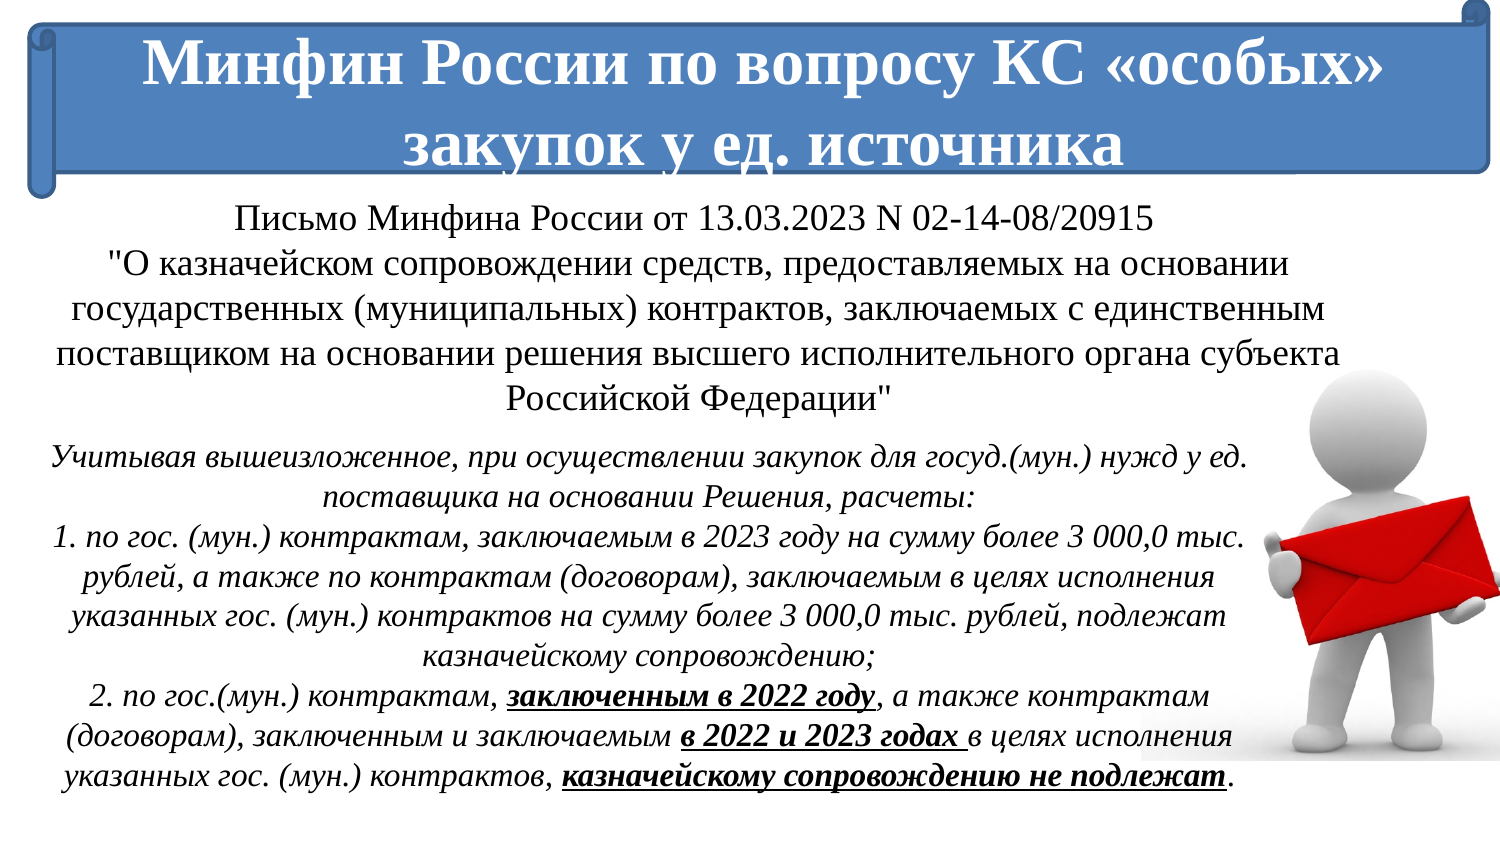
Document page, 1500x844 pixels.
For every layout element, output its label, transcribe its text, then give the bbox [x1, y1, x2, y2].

text_box Минфин России по вопросу КС «особых» закупок у ед. источника [27, 0, 1491, 185]
text_box Письмо Минфина России от 13.03.2023 N 02-14-08/20915 "О казначейском сопровождении средств, предоставляемых на основании государственных (муниципальных) контрактов, заключаемых с единственным поставщиком на основании решения высшего исполнительного органа субъекта Российской Федерации" [5, 185, 1393, 426]
picture [1080, 362, 1500, 761]
text_box Учитывая вышеизложенное, при осуществлении закупок для госуд.(мун.) нужд у ед. поставщика на основании Решения, расчеты: 1. по гос. (мун.) контрактам, заключаемым в 2023 году на сумму более 3 000,0 тыс. рублей, а также по контрактам (договорам), заключаемым в целях исполнения указанных гос. (мун.) контрактов на сумму более 3 000,0 тыс. рублей, подлежат казначейскому сопровождению; 2. по гос.(мун.) контрактам, заключенным в 2022 году, а также контрактам (договорам), заключенным и заключаемым в 2022 и 2023 годах в целях исполнения указанных гос. (мун.) контрактов, казначейскому сопровождению не подлежат. [5, 426, 1294, 801]
